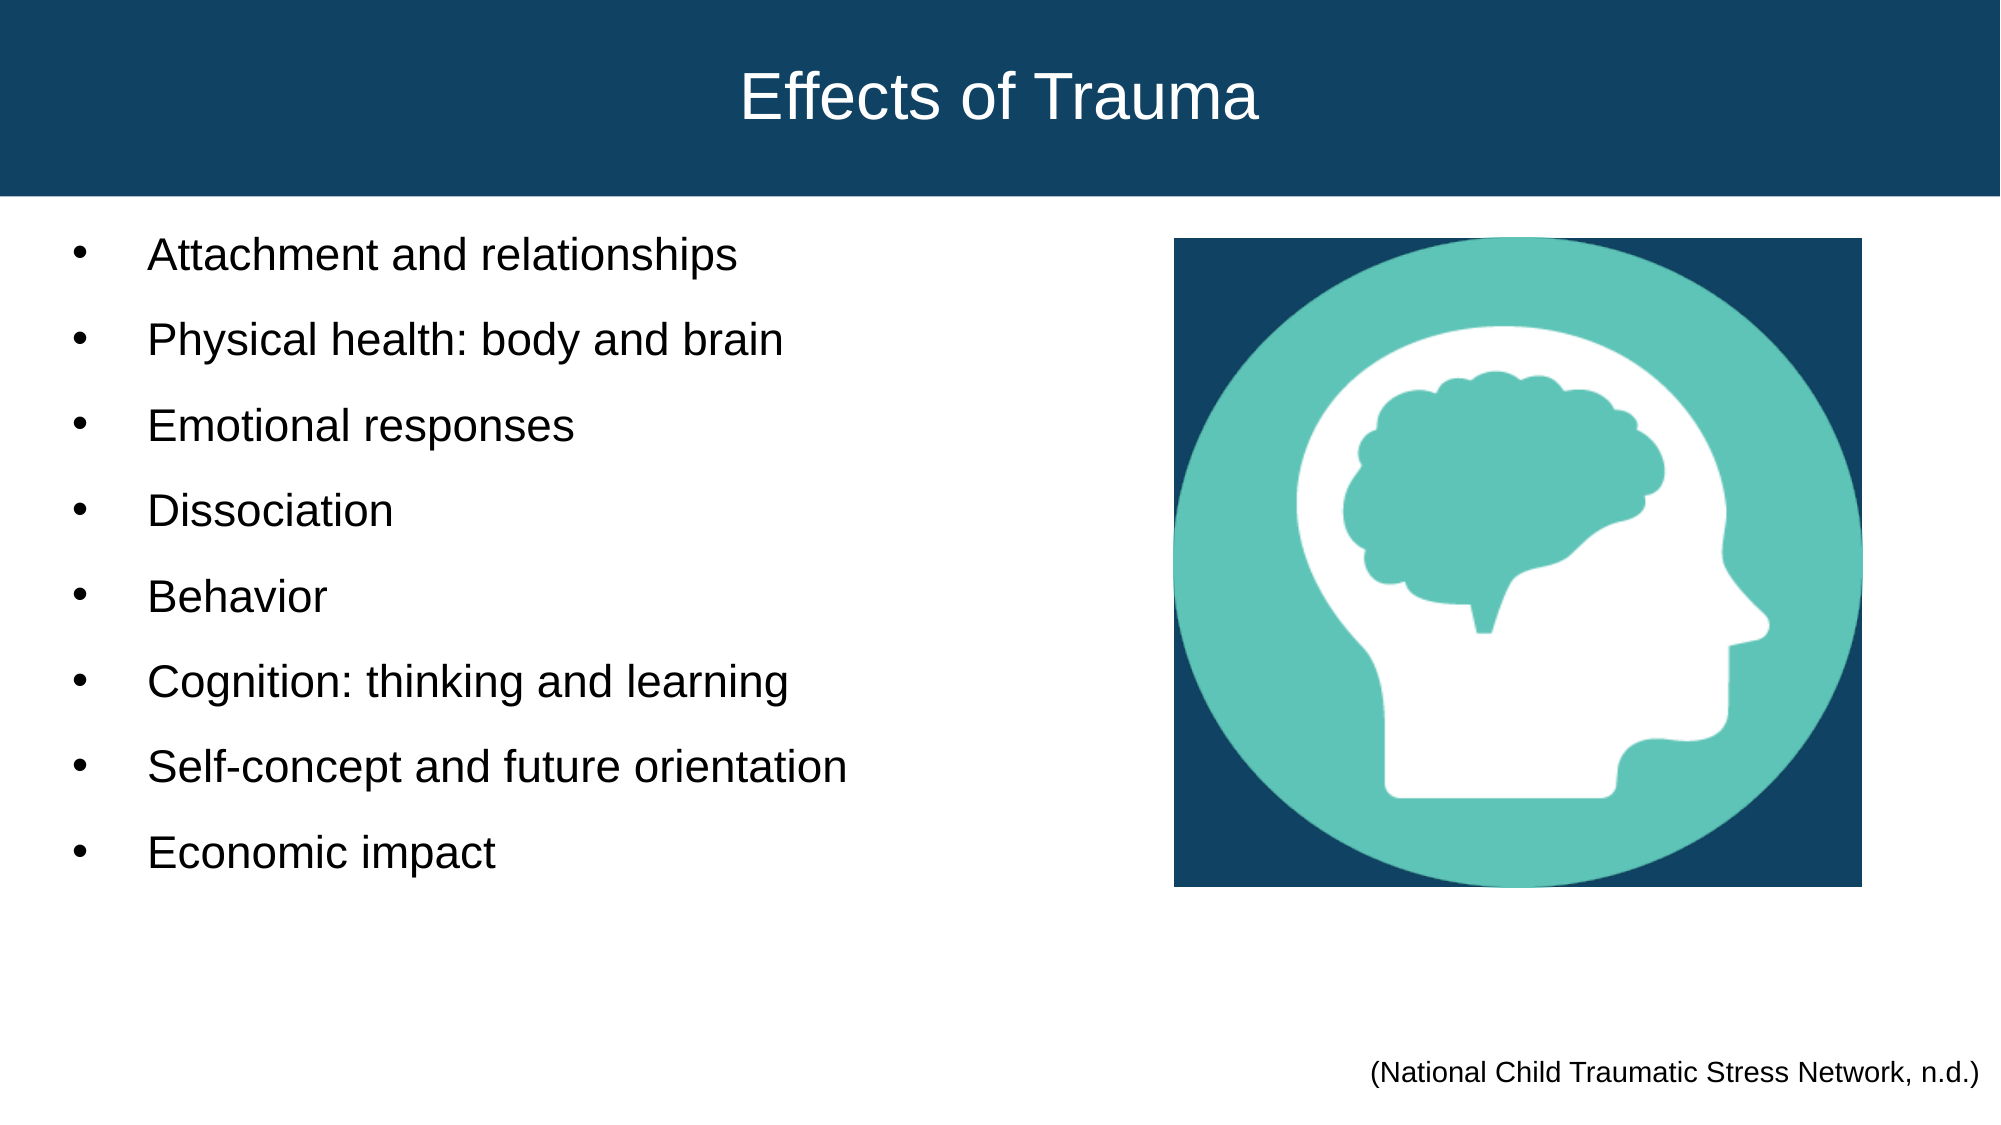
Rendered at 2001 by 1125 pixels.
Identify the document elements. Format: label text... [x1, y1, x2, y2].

title Effects of Trauma [0, 0, 2000, 197]
list Attachment and relationships Physical health: body and brain Emotional responses Dissociation Behavior Cognition: thinking and learning Self-concept and future orientation Economic impact [56, 211, 1104, 1074]
text_box (National Child Traumatic Stress Network, n.d.) [1297, 1045, 1996, 1096]
picture [1173, 237, 1863, 888]
